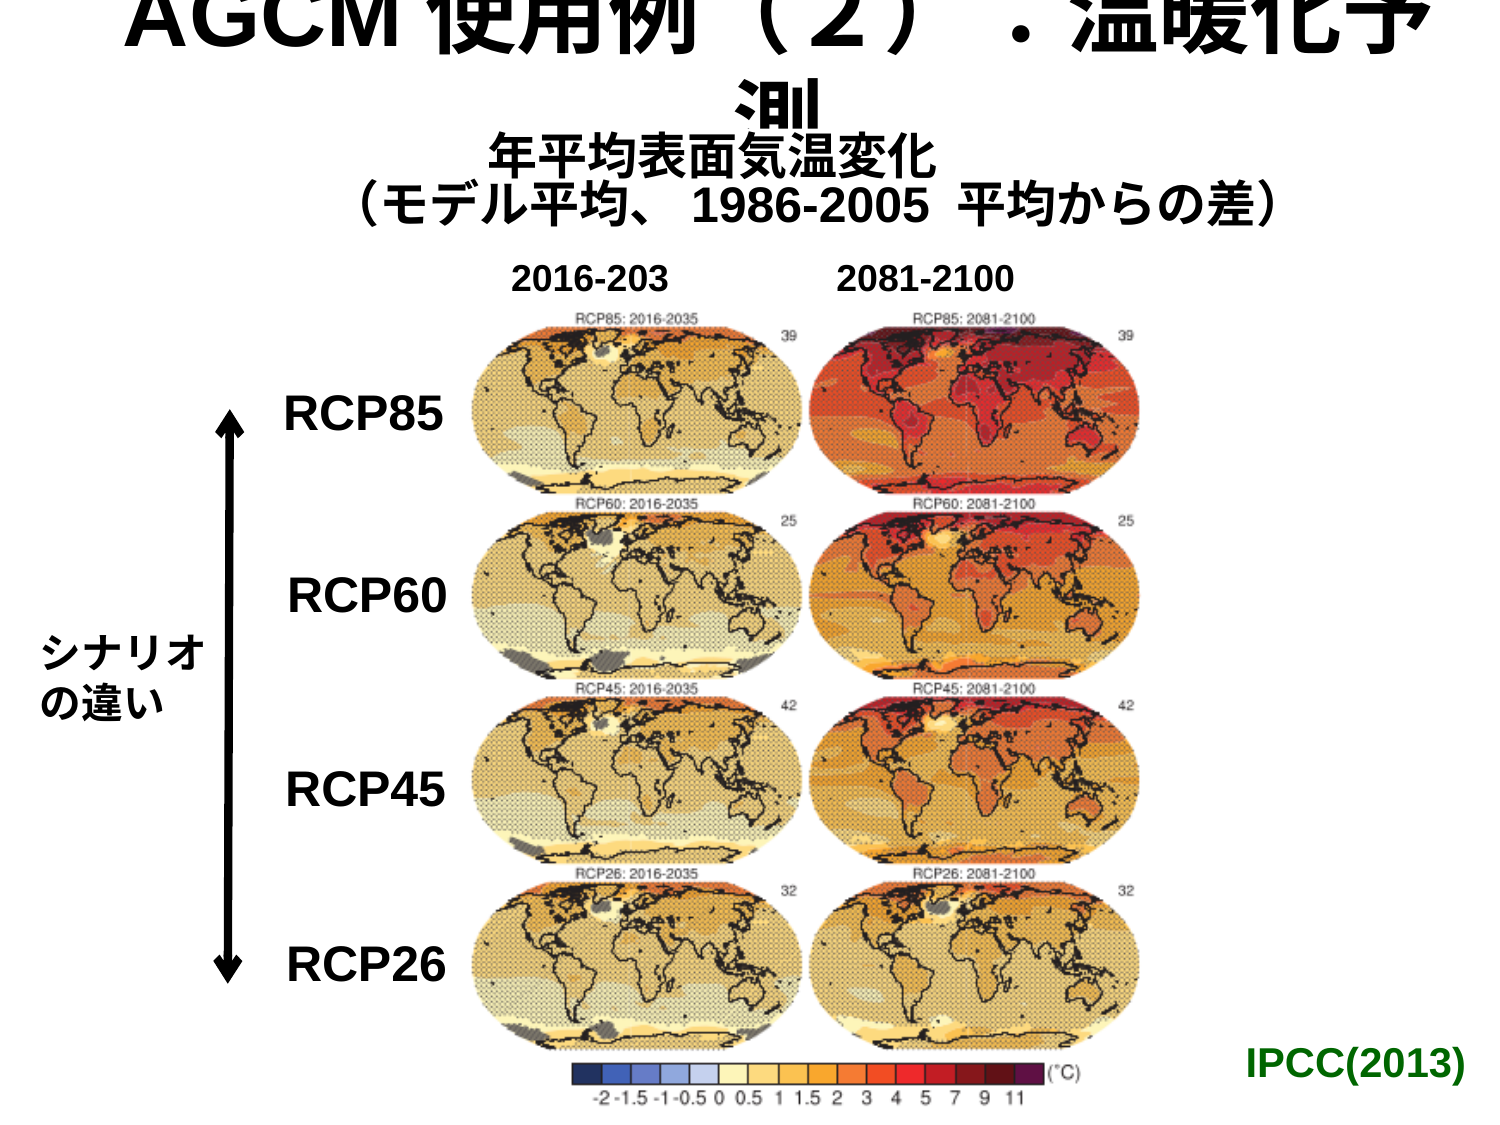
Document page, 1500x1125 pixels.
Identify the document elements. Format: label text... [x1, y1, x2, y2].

text_box RCP60 [272, 554, 452, 630]
text_box RCP45 [270, 748, 452, 824]
text_box 年平均表面気温変化 （モデル平均、1986-2005 平均からの差） 2016-203 2081-2100 [314, 128, 1321, 310]
title AGCM使用例（２）：温暖化予測 [75, 7, 1483, 123]
text_box シナリオ の違い [25, 618, 222, 734]
picture [457, 253, 1173, 1125]
text_box RCP26 [271, 923, 452, 999]
text_box IPCC(2013) [1230, 1028, 1482, 1093]
text_box RCP85 [268, 372, 452, 448]
